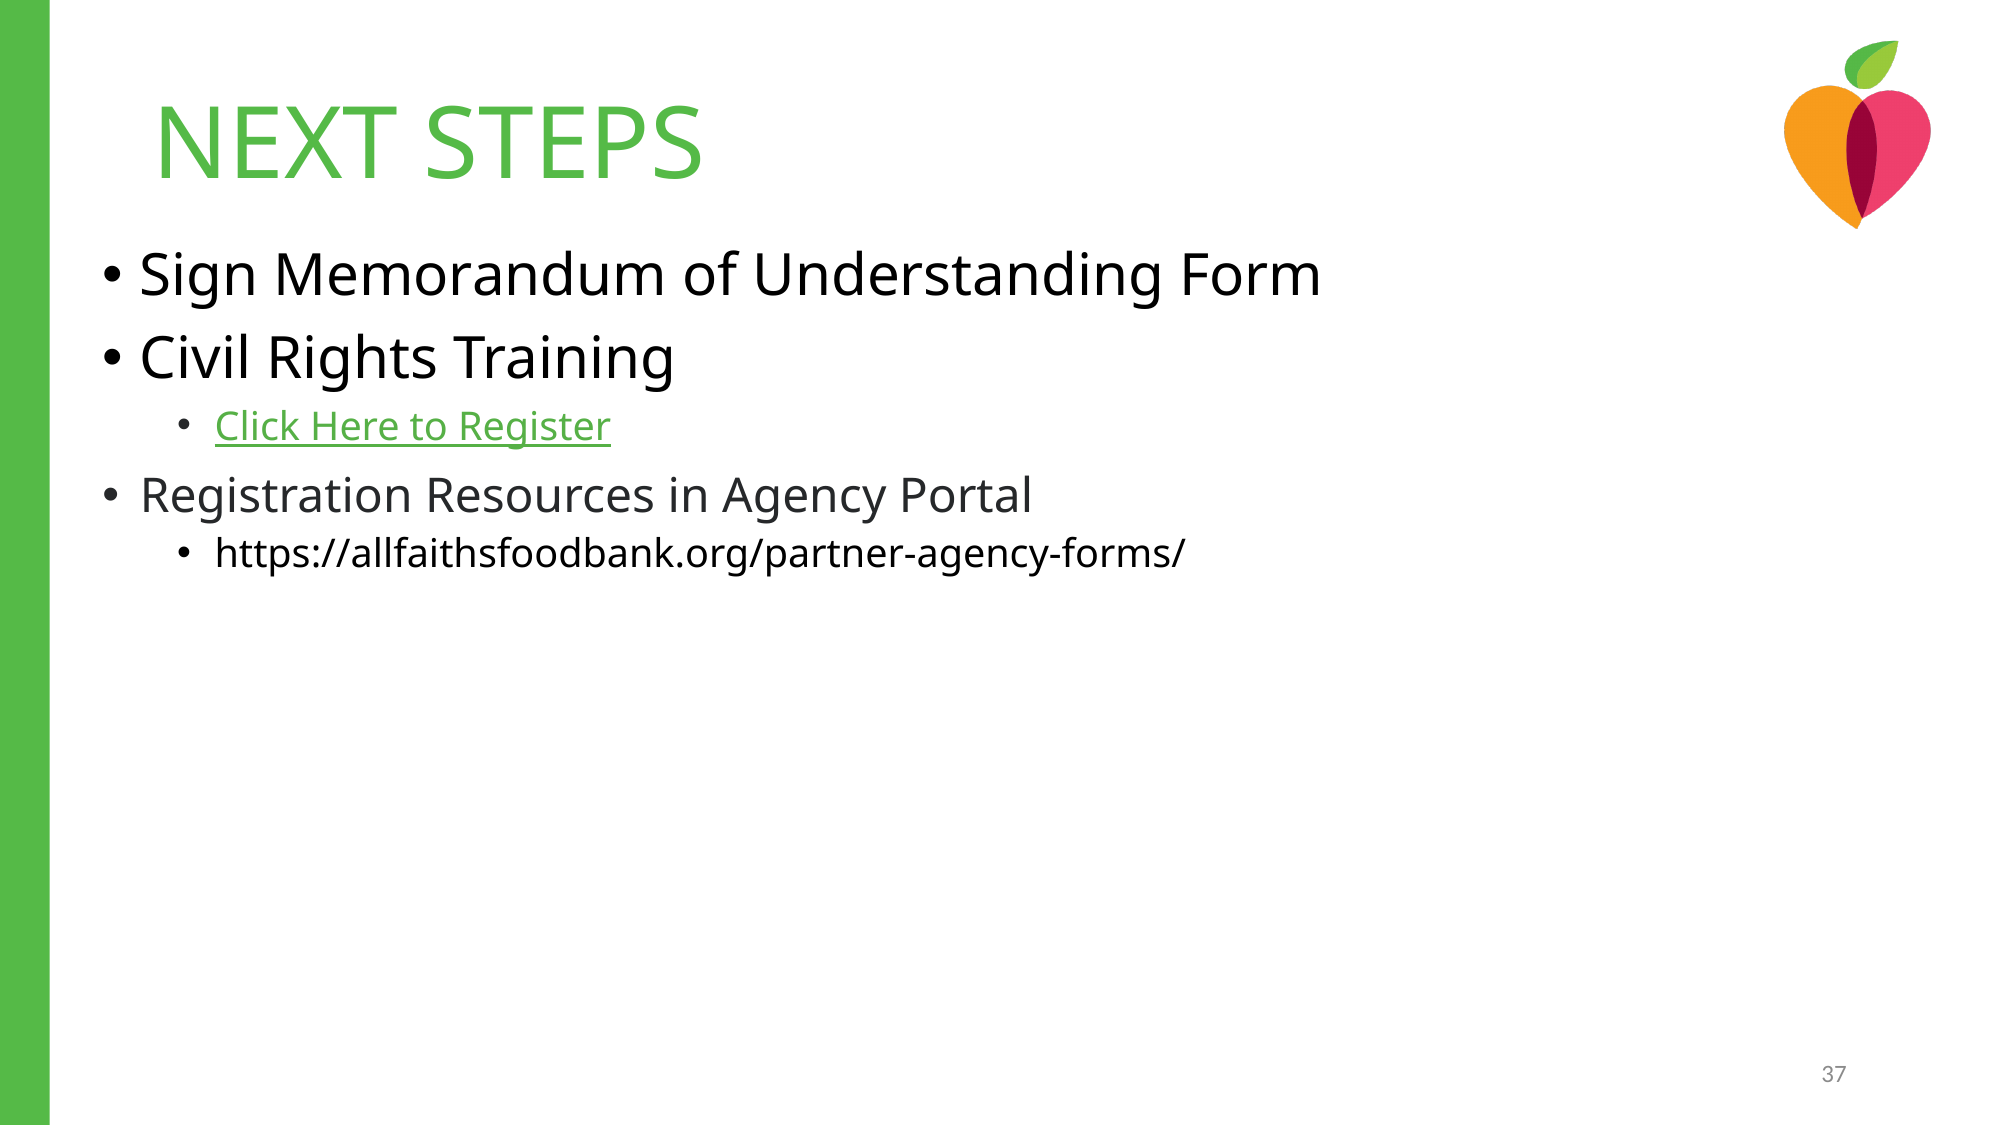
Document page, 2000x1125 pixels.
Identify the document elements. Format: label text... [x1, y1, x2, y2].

list Sign Memorandum of Understanding Form Civil Rights Training Click Here to Register Registration Resources in Agency Portal https://allfaithsfoodbank.org/partner-agency-forms/ [87, 237, 1888, 888]
picture [1780, 37, 1937, 234]
text_box [1027, 255, 1888, 513]
slide_number 37 [1412, 1042, 1862, 1103]
title Next steps [137, 37, 1863, 237]
text_box [0, 0, 51, 1125]
